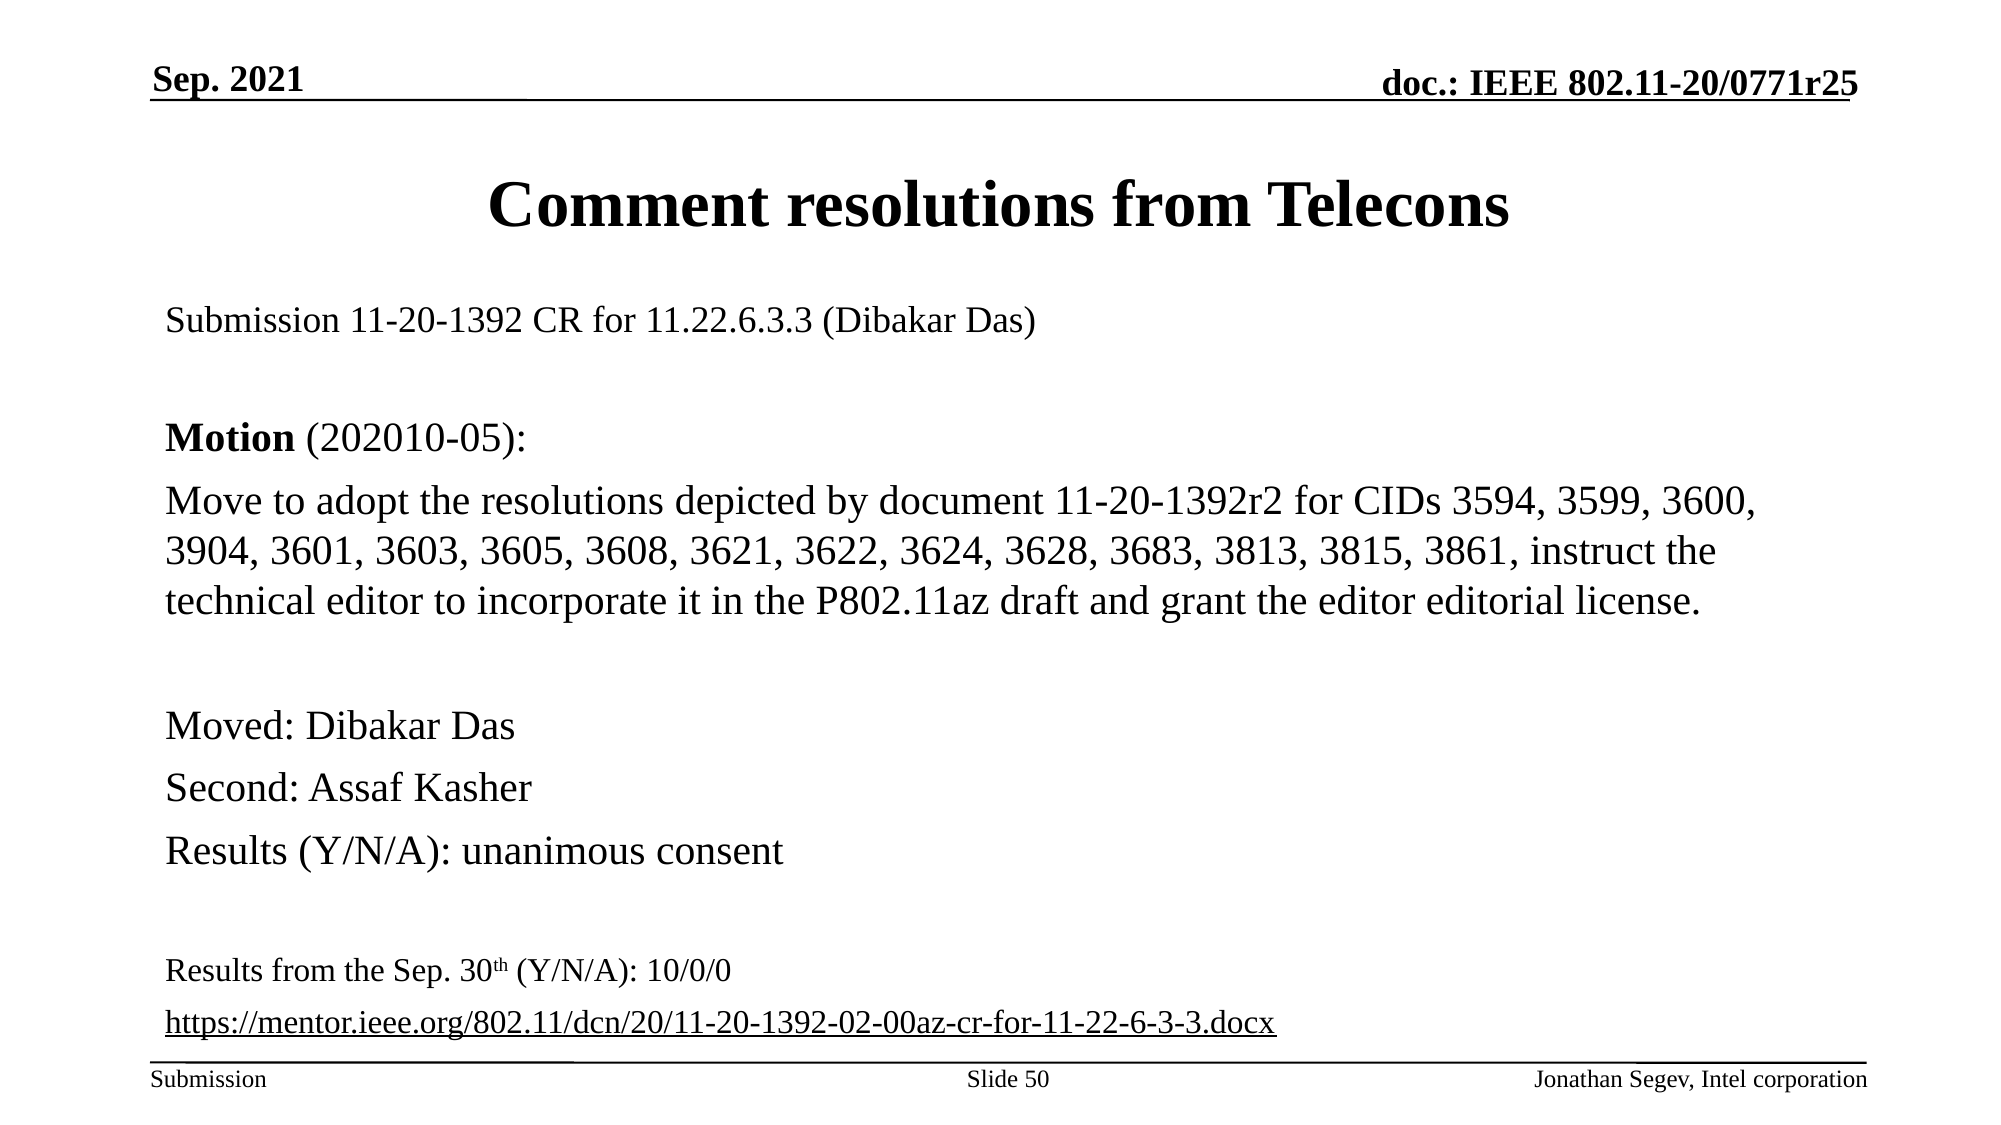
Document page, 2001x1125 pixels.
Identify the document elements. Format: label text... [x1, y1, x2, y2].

footer Jonathan Segev, Intel corporation [1171, 1061, 1869, 1093]
list Submission 11-20-1392 CR for 11.22.6.3.3 (Dibakar Das) Motion (202010-05): Move to adopt the resolutions depicted by document 11-20-1392r2 for CIDs 3594, 3599, 3600, 3904, 3601, 3603, 3605, 3608, 3621, 3622, 3624, 3628, 3683, 3813, 3815, 3861, instruct the technical editor to incorporate it in the P802.11az draft and grant the editor editorial license. Moved: Dibakar Das Second: Assaf Kasher Results (Y/N/A): unanimous consent Results from the Sep. 30th (Y/N/A): 10/0/0 https://mentor.ieee.org/802.11/dcn/20/11-20-1392-02-00az-cr-for-11-22-6-3-3.docx [149, 286, 1850, 1000]
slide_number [152, 54, 563, 100]
title Comment resolutions from Telecons [149, 112, 1850, 286]
slide_number Slide 50 [950, 1061, 1067, 1123]
